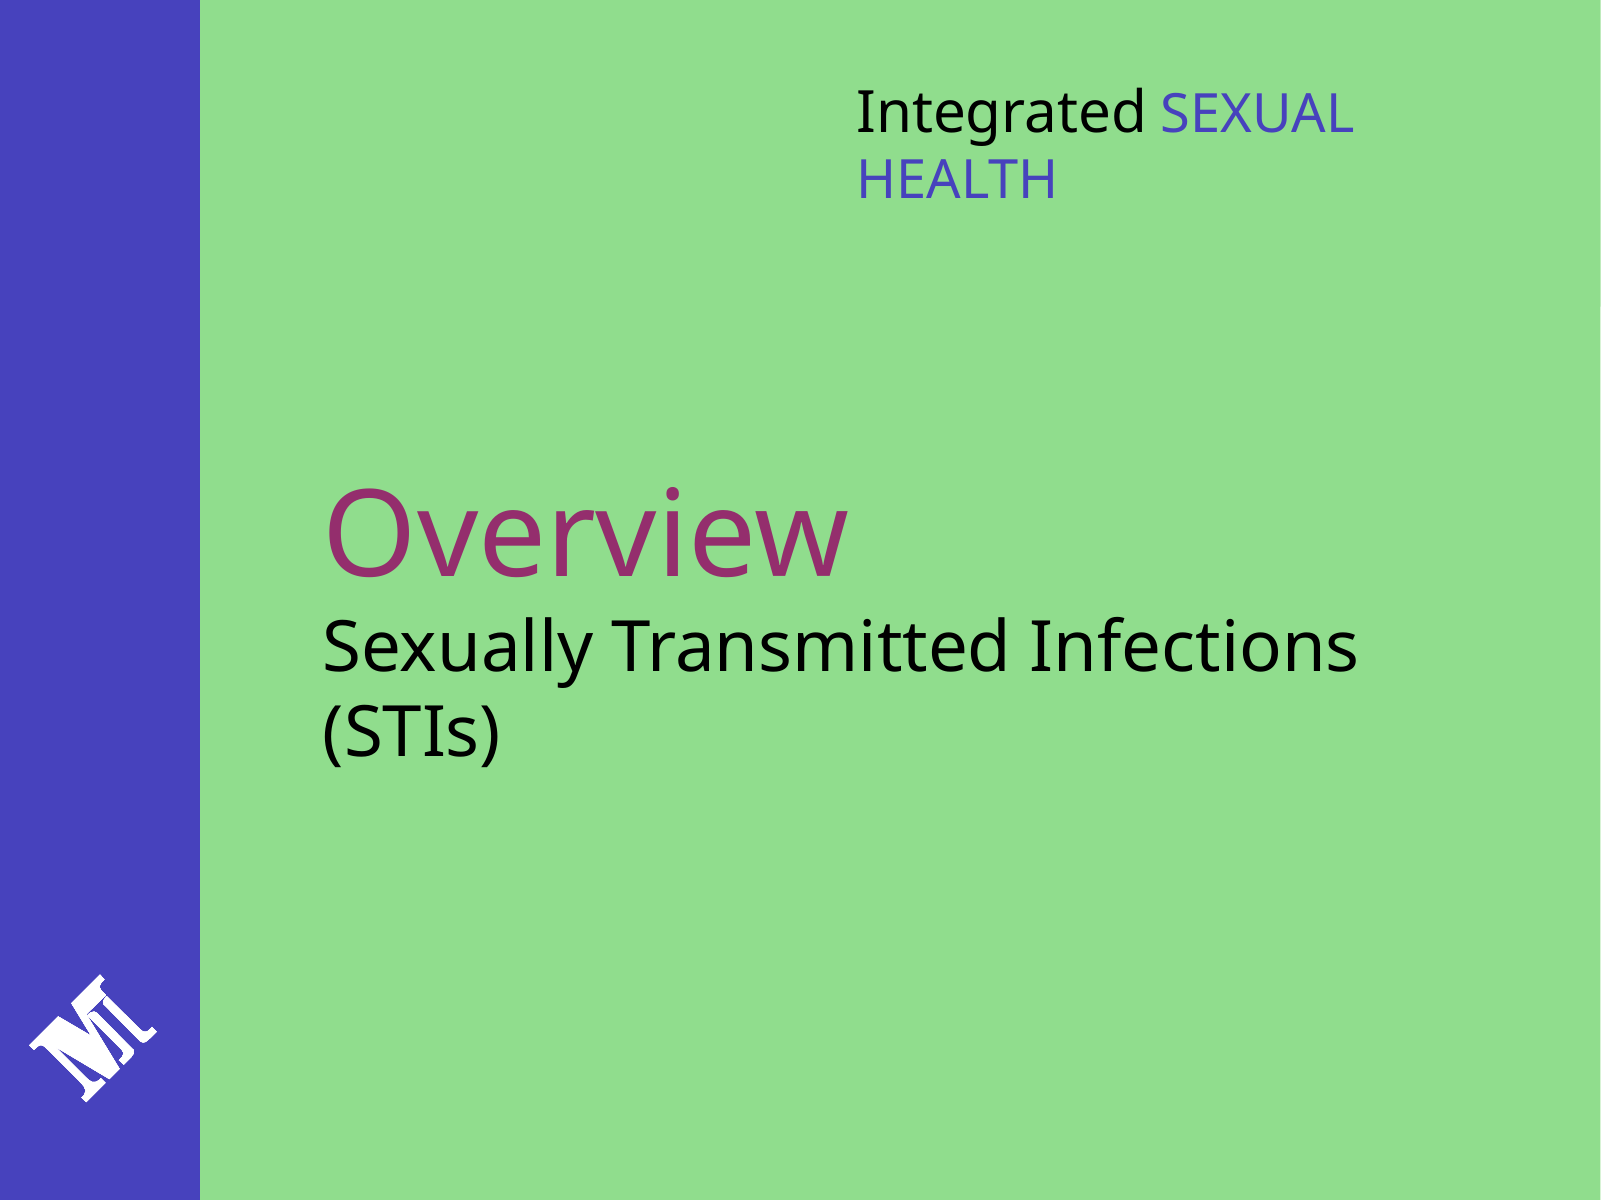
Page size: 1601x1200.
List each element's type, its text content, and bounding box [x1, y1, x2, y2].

text_box [200, 0, 1601, 1200]
text_box Integrated SEXUAL HEALTH [840, 66, 1561, 218]
text_box Overview Sexually Transmitted Infections (STIs) [306, 448, 1388, 779]
text_box [0, 0, 200, 1200]
picture [26, 972, 161, 1105]
